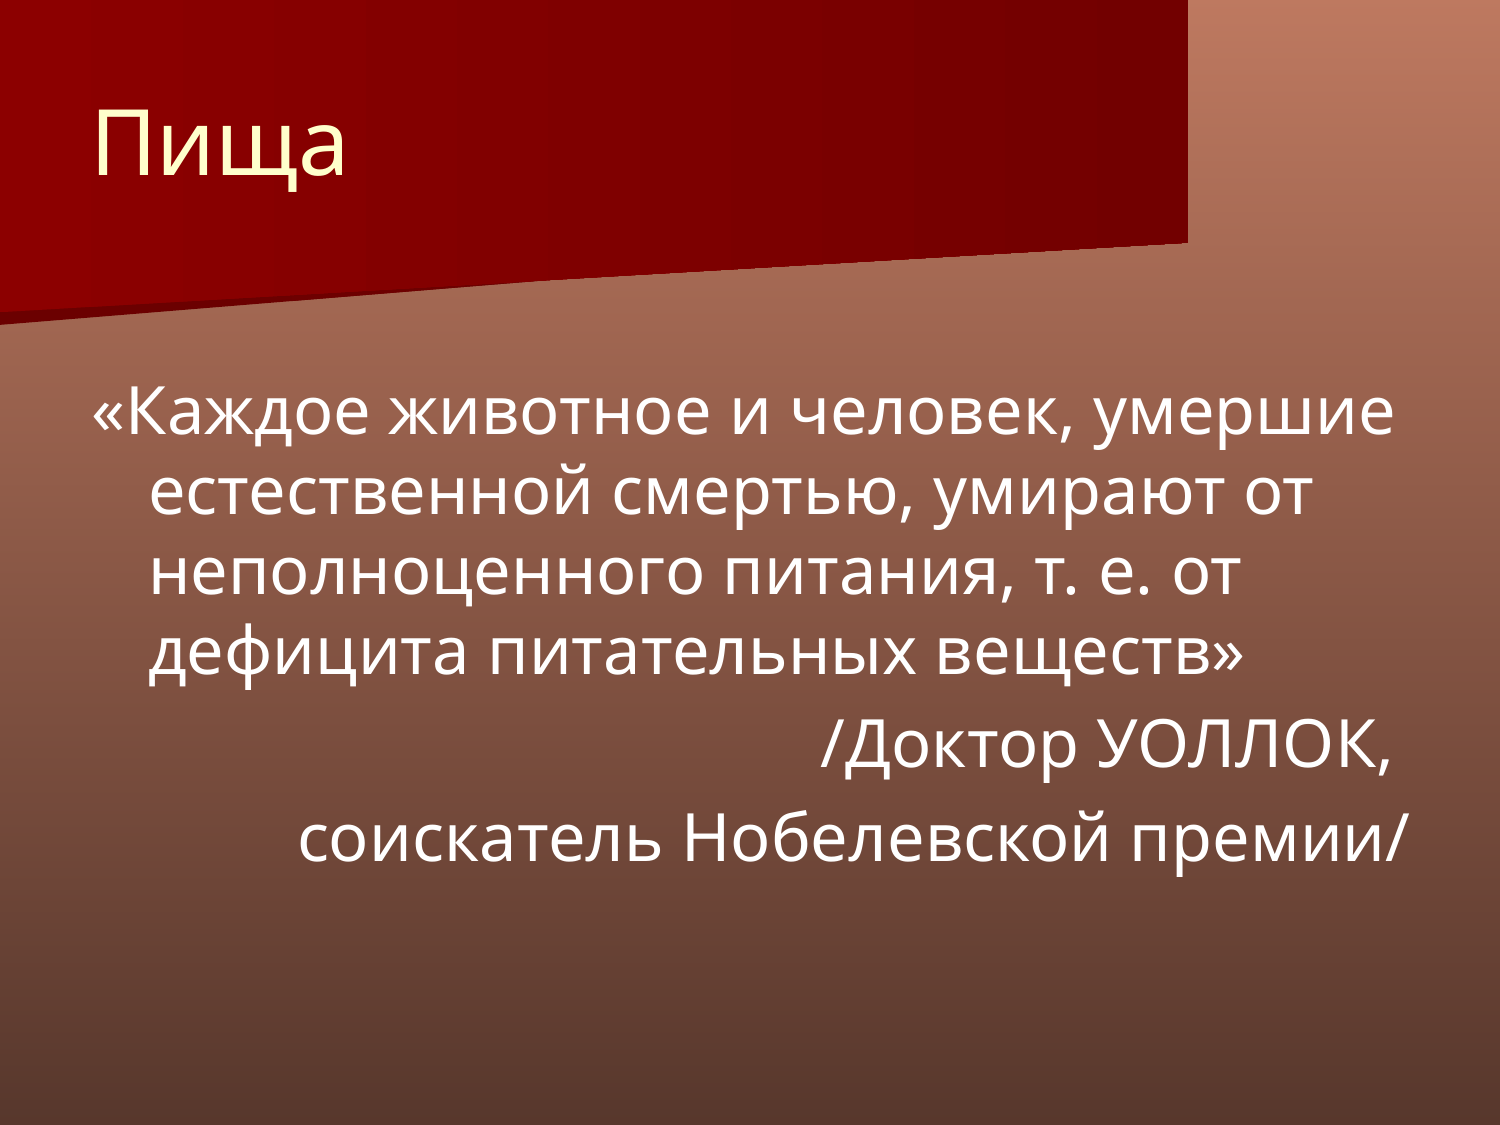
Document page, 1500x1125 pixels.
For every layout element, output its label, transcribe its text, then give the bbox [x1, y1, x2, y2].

list «Каждое животное и человек, умершие естественной смертью, умирают от неполноценного питания, т. е. от дефицита питательных веществ» /Доктор УОЛЛОК, соискатель Нобелевской премии/ [76, 267, 1427, 1005]
title Пища [75, 45, 1425, 233]
